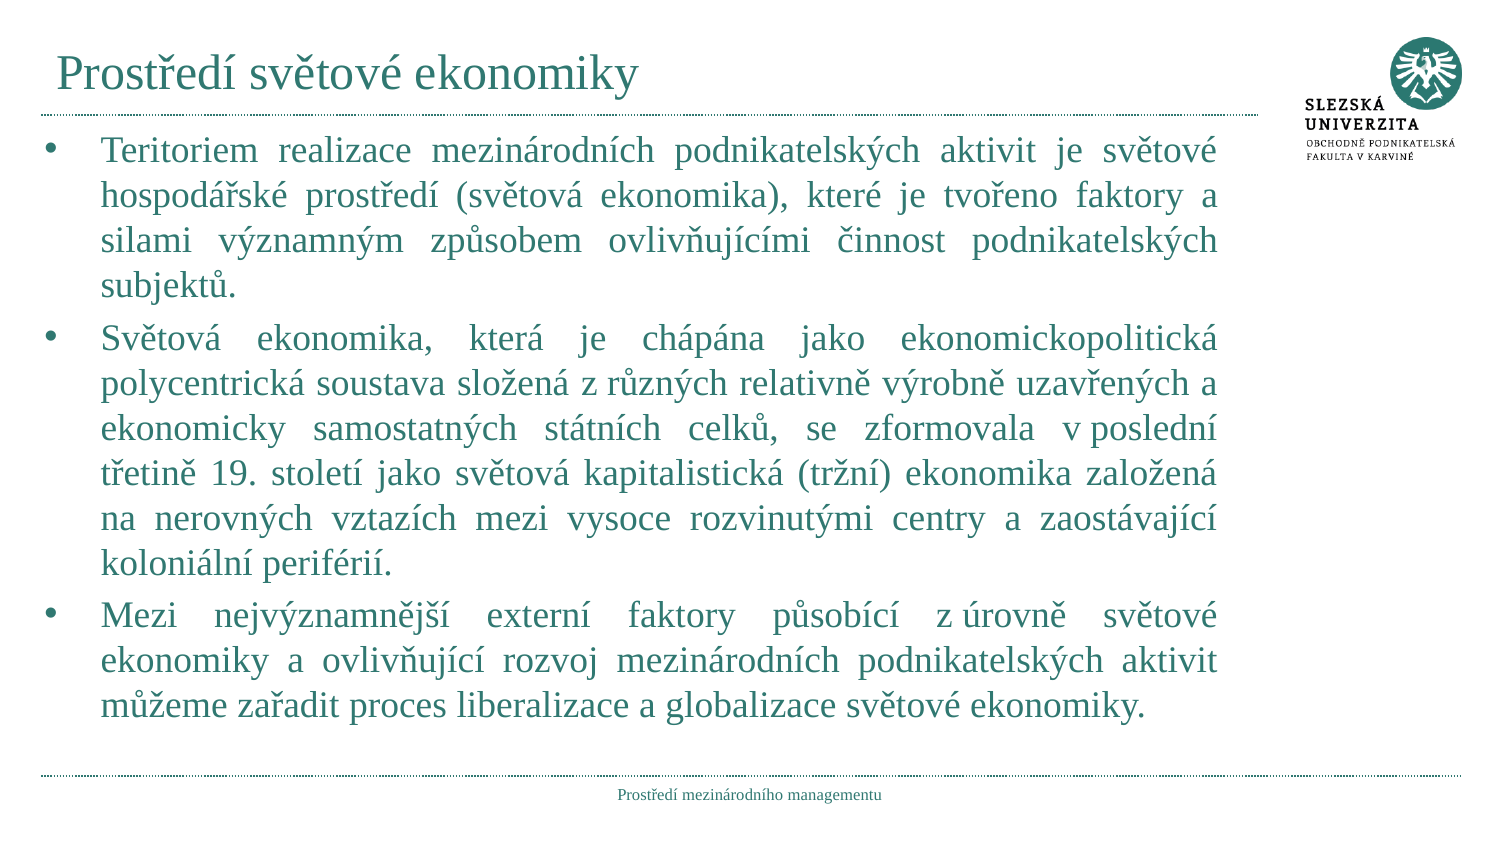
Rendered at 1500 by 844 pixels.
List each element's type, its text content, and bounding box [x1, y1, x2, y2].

title Prostředí světové ekonomiky [41, 32, 1164, 116]
text_box Prostředí mezinárodního managementu [442, 776, 1058, 811]
text_box Teritoriem realizace mezinárodních podnikatelských aktivit je světové hospodářské prostředí (světová ekonomika), které je tvořeno faktory a silami významným způsobem ovlivňujícími činnost podnikatelských subjektů. Světová ekonomika, která je chápána jako ekonomickopolitická polycentrická soustava složená z různých relativně výrobně uzavřených a ekonomicky samostatných státních celků, se zformovala v poslední třetině 19. století jako světová kapitalistická (tržní) ekonomika založená na nerovných vztazích mezi vysoce rozvinutými centry a zaostávající koloniální periférií. Mezi nejvýznamnější externí faktory působící z úrovně světové ekonomiky a ovlivňující rozvoj mezinárodních podnikatelských aktivit můžeme zařadit proces liberalizace a globalizace světové ekonomiky. [29, 117, 1235, 626]
picture [1305, 37, 1462, 160]
